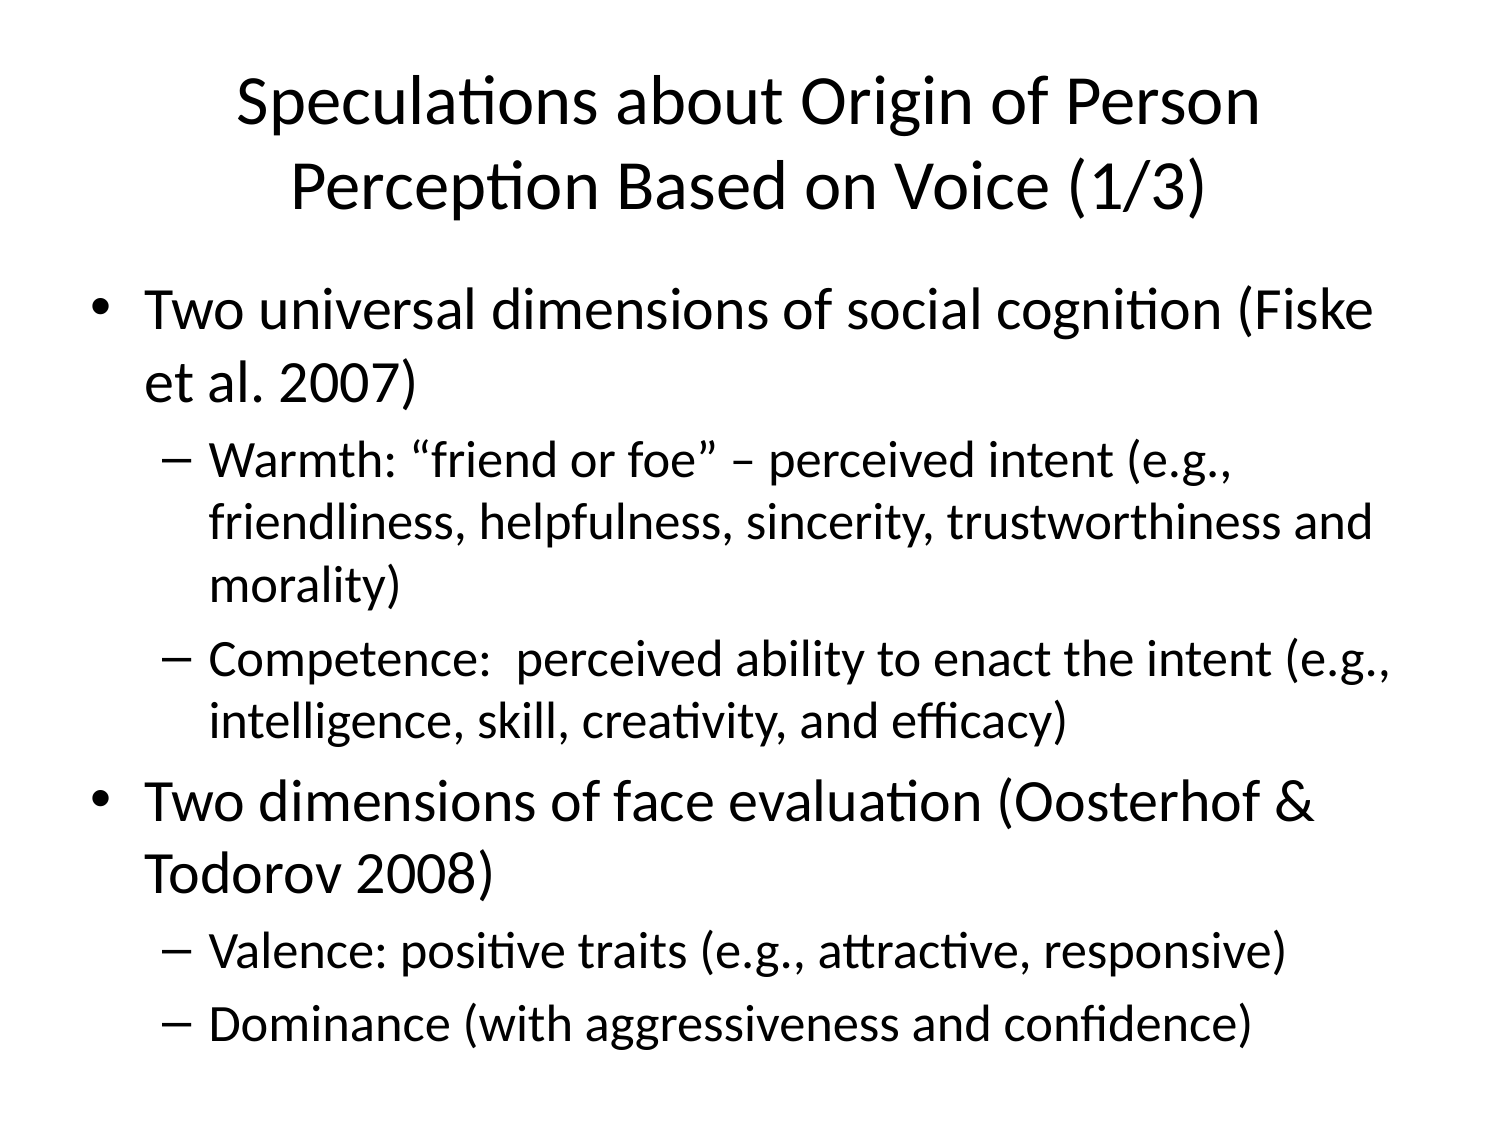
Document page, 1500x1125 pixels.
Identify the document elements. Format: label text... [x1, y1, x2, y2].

title Speculations about Origin of Person Perception Based on Voice (1/3) [75, 45, 1425, 233]
list Two universal dimensions of social cognition (Fiske et al. 2007) Warmth: “friend or foe” – perceived intent (e.g., friendliness, helpfulness, sincerity, trustworthiness and morality) Competence: perceived ability to enact the intent (e.g., intelligence, skill, creativity, and efficacy) Two dimensions of face evaluation (Oosterhof & Todorov 2008) Valence: positive traits (e.g., attractive, responsive) Dominance (with aggressiveness and confidence) [75, 262, 1425, 1067]
